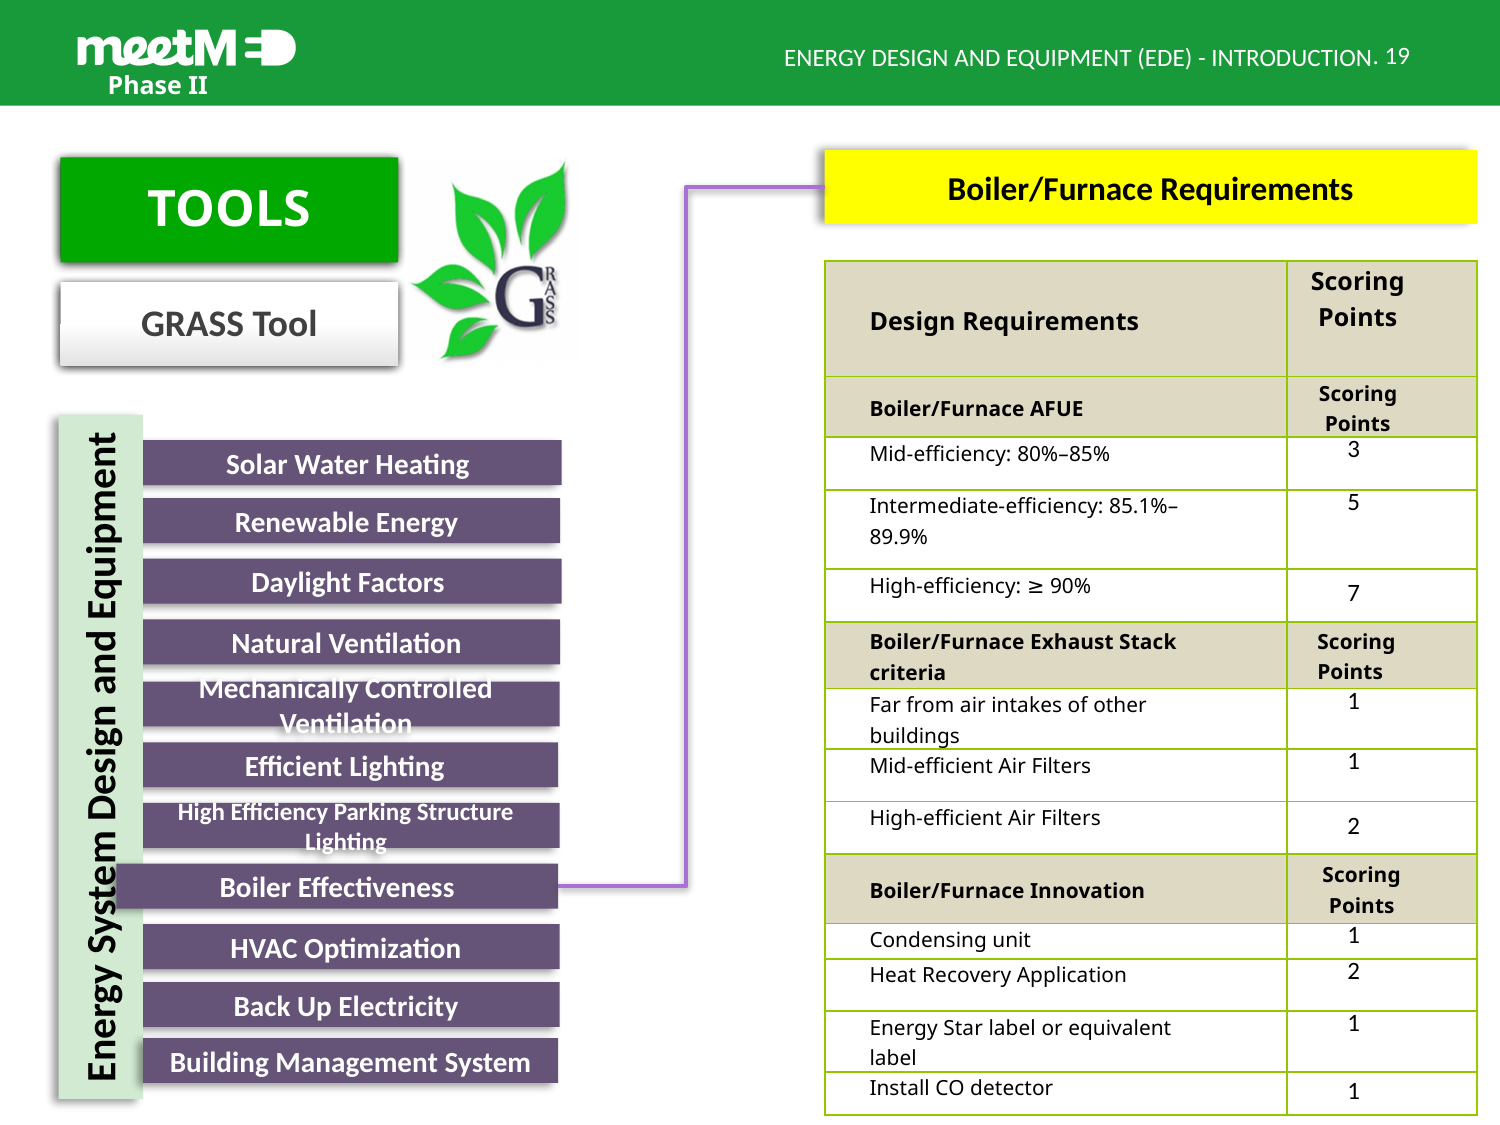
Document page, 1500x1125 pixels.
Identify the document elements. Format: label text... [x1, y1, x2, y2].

table_cell 5 [1288, 491, 1476, 568]
text_box ENERGY DESIGN AND EQUIPMENT (EDE) - INTRODUCTION [580, 34, 1388, 95]
table_cell 1 [1288, 1012, 1476, 1071]
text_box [60, 157, 399, 263]
text_box Boiler/Furnace Requirements [824, 149, 1478, 224]
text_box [60, 282, 399, 366]
table_cell High-efficiency: ≥ 90% [830, 570, 1286, 621]
table_cell Scoring Points [1288, 377, 1476, 436]
text_box Daylight Factors [145, 558, 552, 604]
text_box Solar Water Heating [145, 440, 552, 486]
table_cell 2 [1288, 802, 1476, 853]
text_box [557, 186, 825, 887]
text_box Mechanically Controlled Ventilation [145, 681, 552, 727]
table_cell 1 [1288, 924, 1476, 958]
table_header Scoring Points [1288, 262, 1476, 376]
table_cell 3 [1288, 438, 1476, 489]
table_cell Far from air intakes of other buildings [830, 689, 1286, 748]
table_cell Boiler/Furnace AFUE [830, 377, 1286, 436]
text_box HVAC Optimization [145, 924, 560, 970]
table_cell Install CO detector [826, 1073, 1286, 1114]
table_cell 2 [1288, 960, 1476, 1010]
table_cell 1 [1288, 1073, 1476, 1114]
table_cell Heat Recovery Application [826, 960, 1286, 1010]
table_cell Scoring Points [1288, 623, 1476, 688]
text_box Energy System Design and Equipment [58, 414, 143, 1099]
text_box Boiler Effectiveness [116, 863, 559, 909]
table_cell Mid-efficient Air Filters [830, 750, 1286, 801]
table_cell High-efficient Air Filters [830, 802, 1286, 853]
picture [37, 0, 336, 106]
table_cell Intermediate-efficiency: 85.1%–89.9% [830, 491, 1286, 568]
text_box Building Management System [143, 1038, 559, 1083]
table_cell 1 [1288, 750, 1476, 801]
table_header Design Requirements [830, 262, 1286, 376]
text_box Natural Ventilation [145, 619, 552, 665]
text_box Efficient Lighting [145, 742, 552, 788]
text_box Back Up Electricity [145, 982, 560, 1027]
table_cell 1 [1288, 689, 1476, 748]
table_cell Condensing unit [826, 924, 1286, 958]
table_cell Mid-efficiency: 80%–85% [830, 438, 1286, 489]
table_cell Boiler/Furnace Exhaust Stack criteria [830, 623, 1286, 688]
table_cell Boiler/Furnace Innovation [826, 855, 1286, 923]
table_cell Scoring Points [1288, 855, 1476, 923]
text_box High Efficiency Parking Structure Lighting [145, 802, 552, 848]
picture [408, 157, 581, 366]
table_cell Energy Star label or equivalent label [826, 1012, 1286, 1071]
table_cell 7 [1288, 570, 1476, 621]
text_box Renewable Energy [145, 498, 552, 544]
